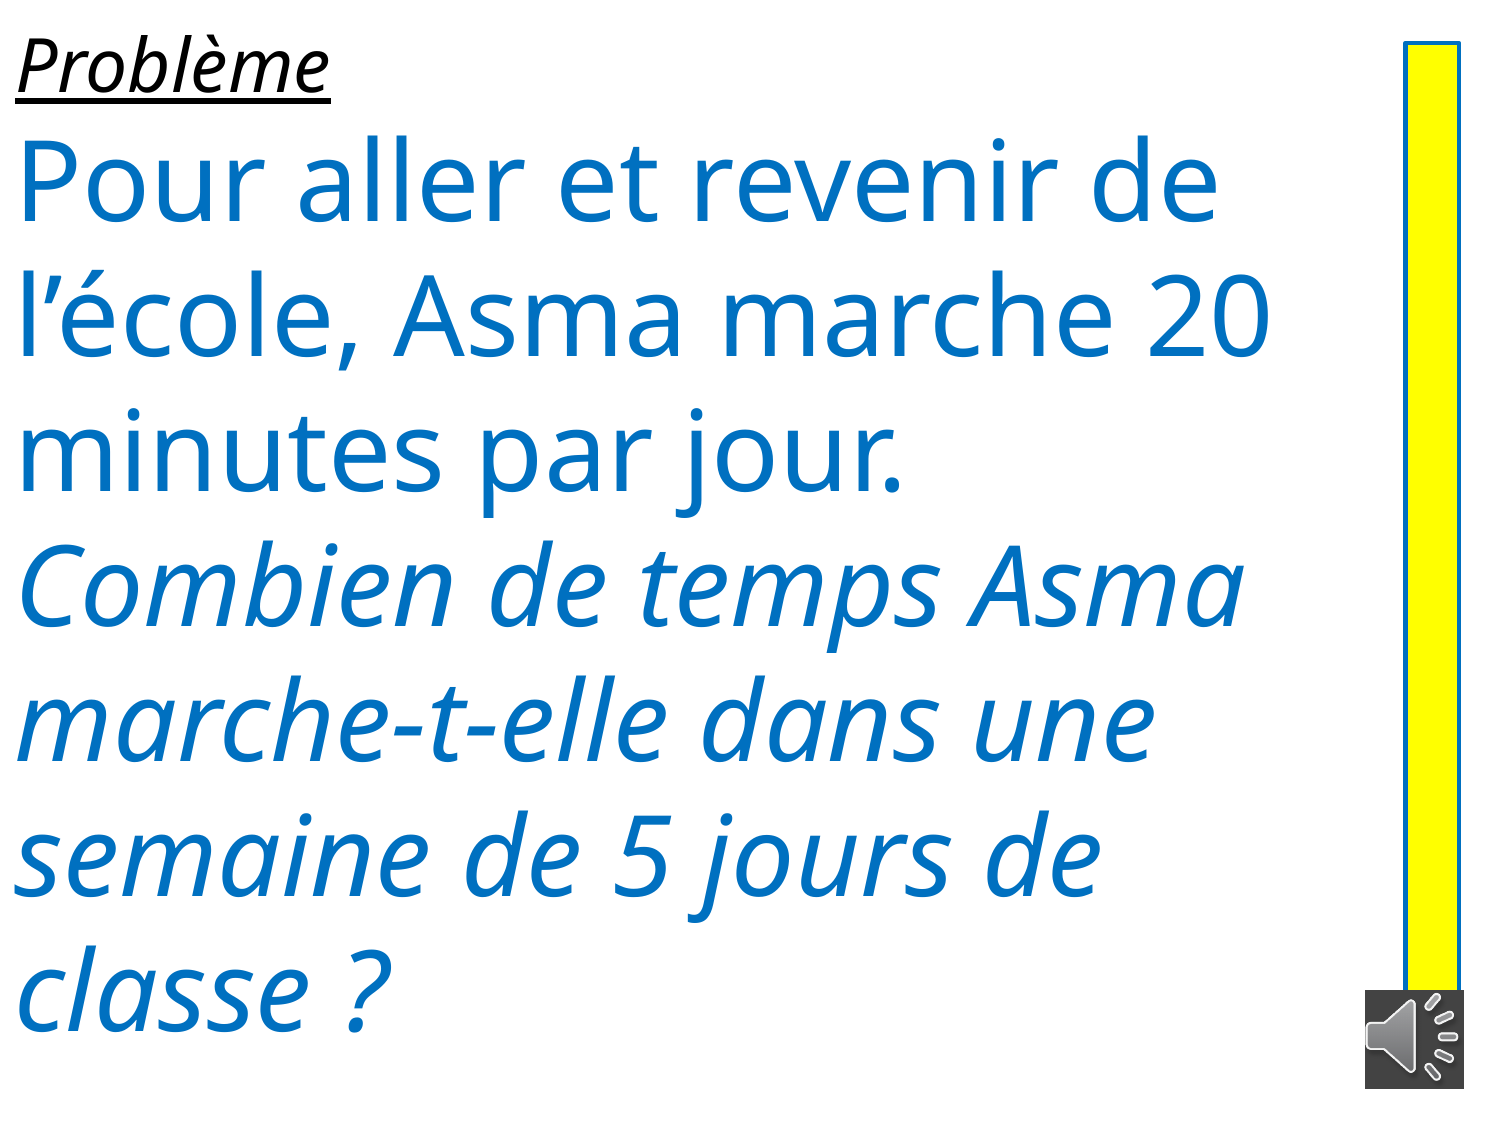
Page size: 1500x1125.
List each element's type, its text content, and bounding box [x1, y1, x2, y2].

picture [1364, 989, 1465, 1090]
title Problème [0, 0, 502, 101]
text_box [1403, 41, 1461, 987]
text_box Pour aller et revenir de l’école, Asma marche 20 minutes par jour. Combien de temps Asma marche-t-elle dans une semaine de 5 jours de classe ? [0, 101, 1403, 1062]
